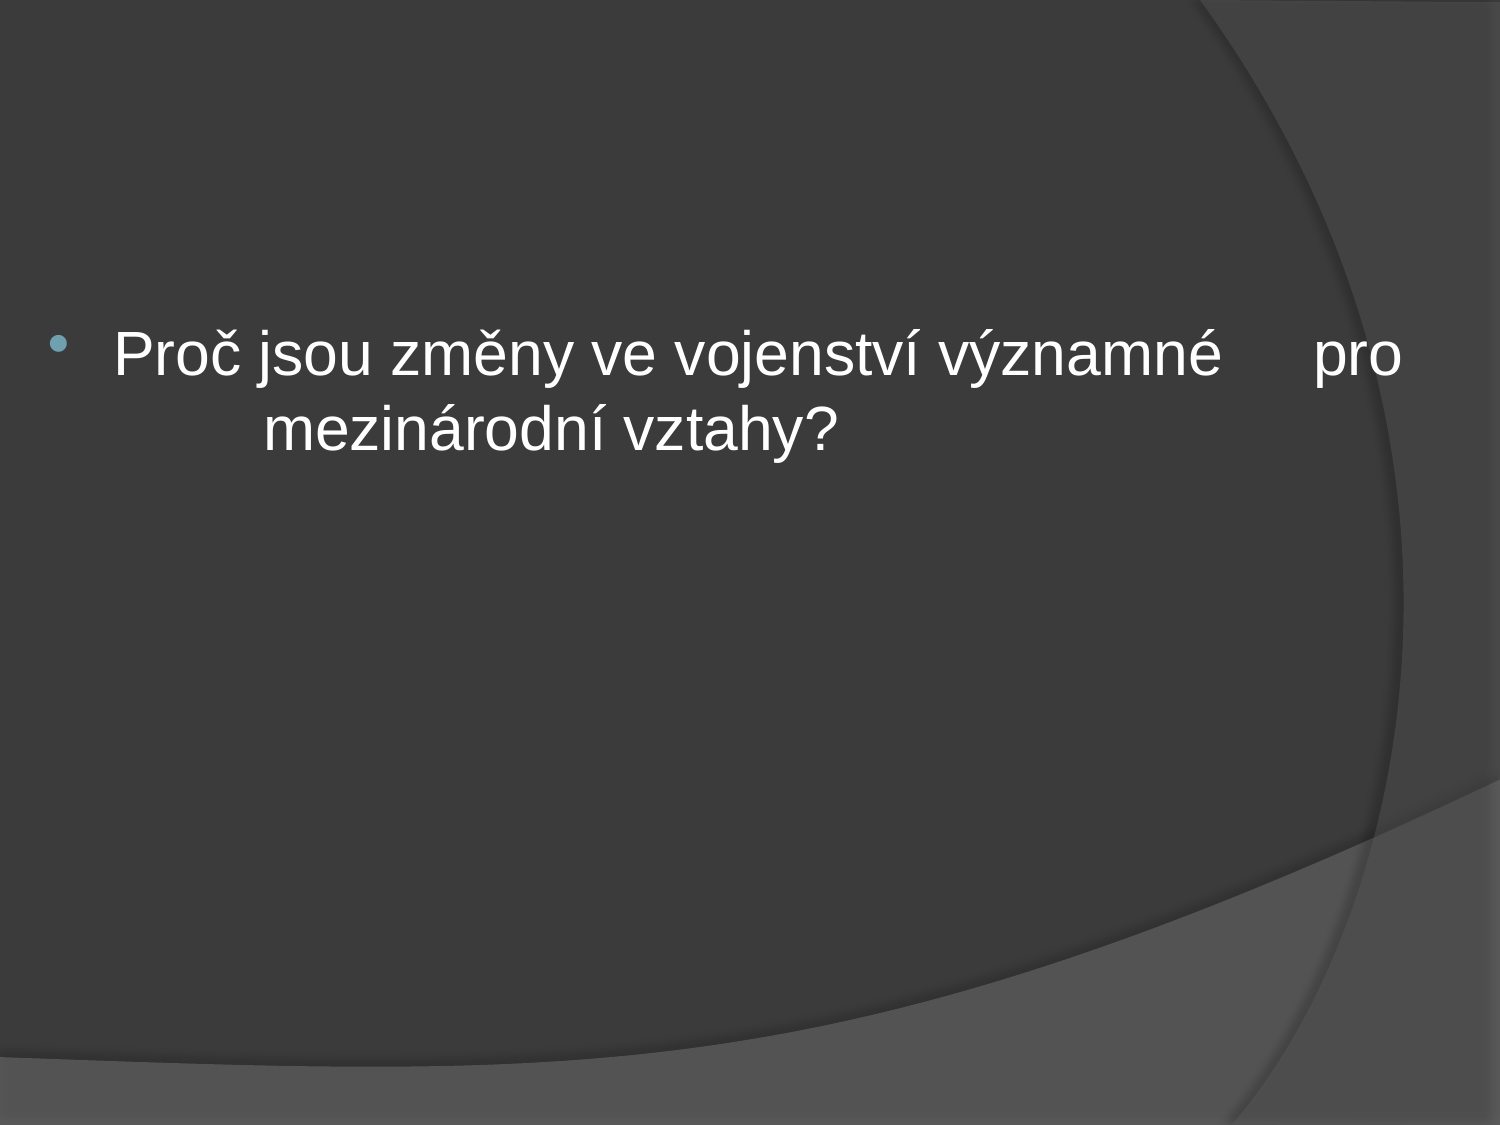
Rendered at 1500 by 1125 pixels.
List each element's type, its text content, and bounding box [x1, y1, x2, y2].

list Proč jsou změny ve vojenství významné pro mezinárodní vztahy? [29, 42, 1471, 1083]
